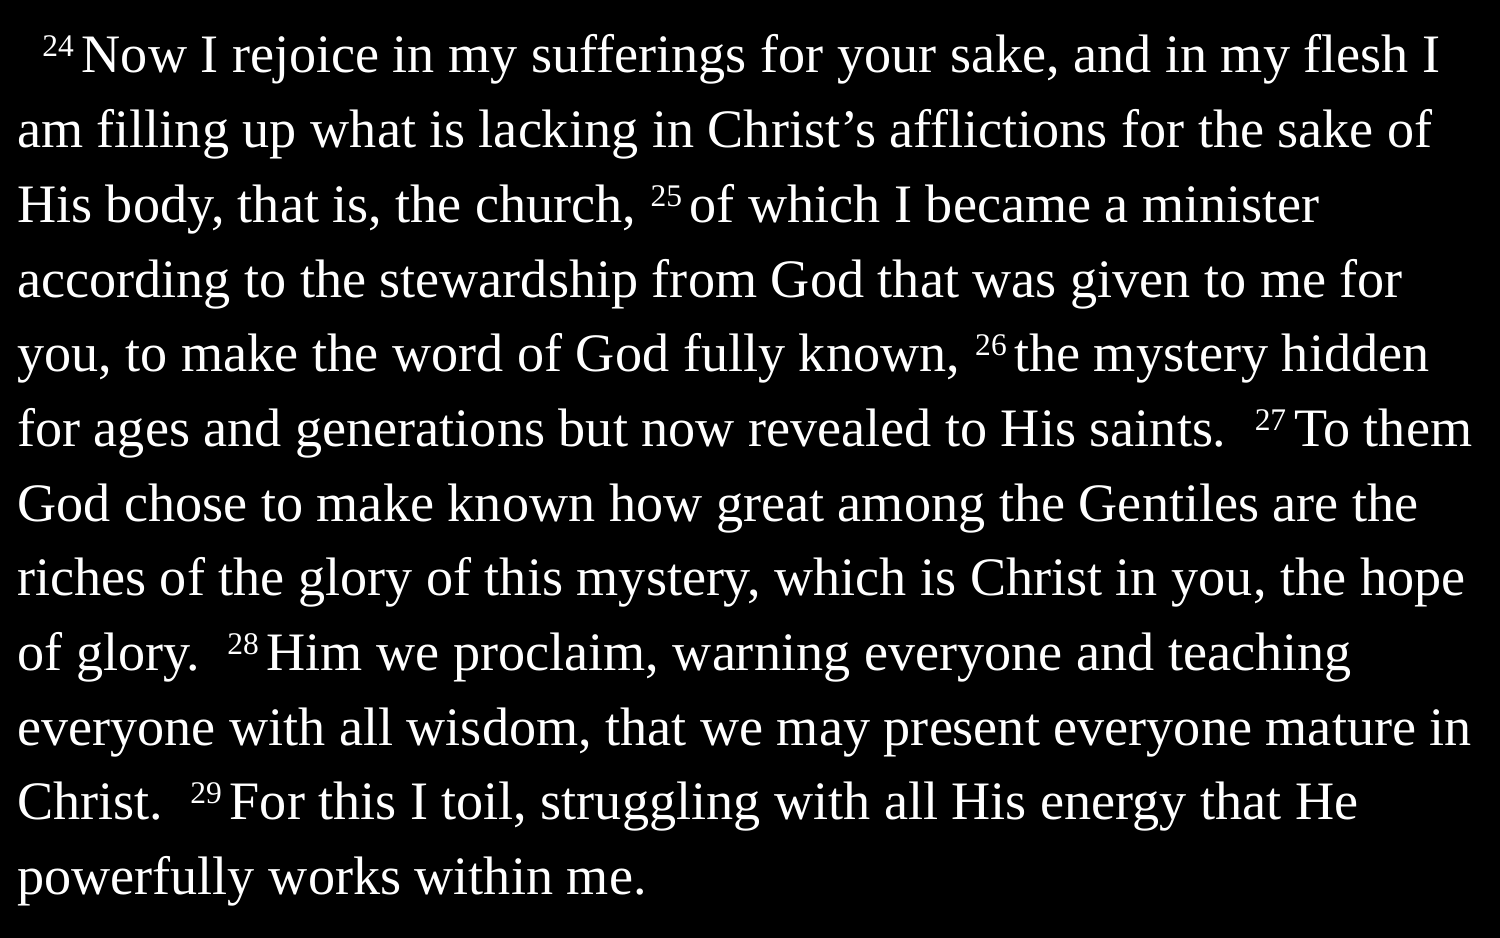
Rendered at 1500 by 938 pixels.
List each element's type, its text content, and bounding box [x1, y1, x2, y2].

text_box 24 Now I rejoice in my sufferings for your sake, and in my flesh I am filling up what is lacking in Christ’s afflictions for the sake of His body, that is, the church, 25 of which I became a minister according to the stewardship from God that was given to me for you, to make the word of God fully known, 26 the mystery hidden for ages and generations but now revealed to His saints. 27 To them God chose to make known how great among the Gentiles are the riches of the glory of this mystery, which is Christ in you, the hope of glory. 28 Him we proclaim, warning everyone and teaching everyone with all wisdom, that we may present everyone mature in Christ. 29 For this I toil, struggling with all His energy that He powerfully works within me. [2, 1, 1500, 913]
